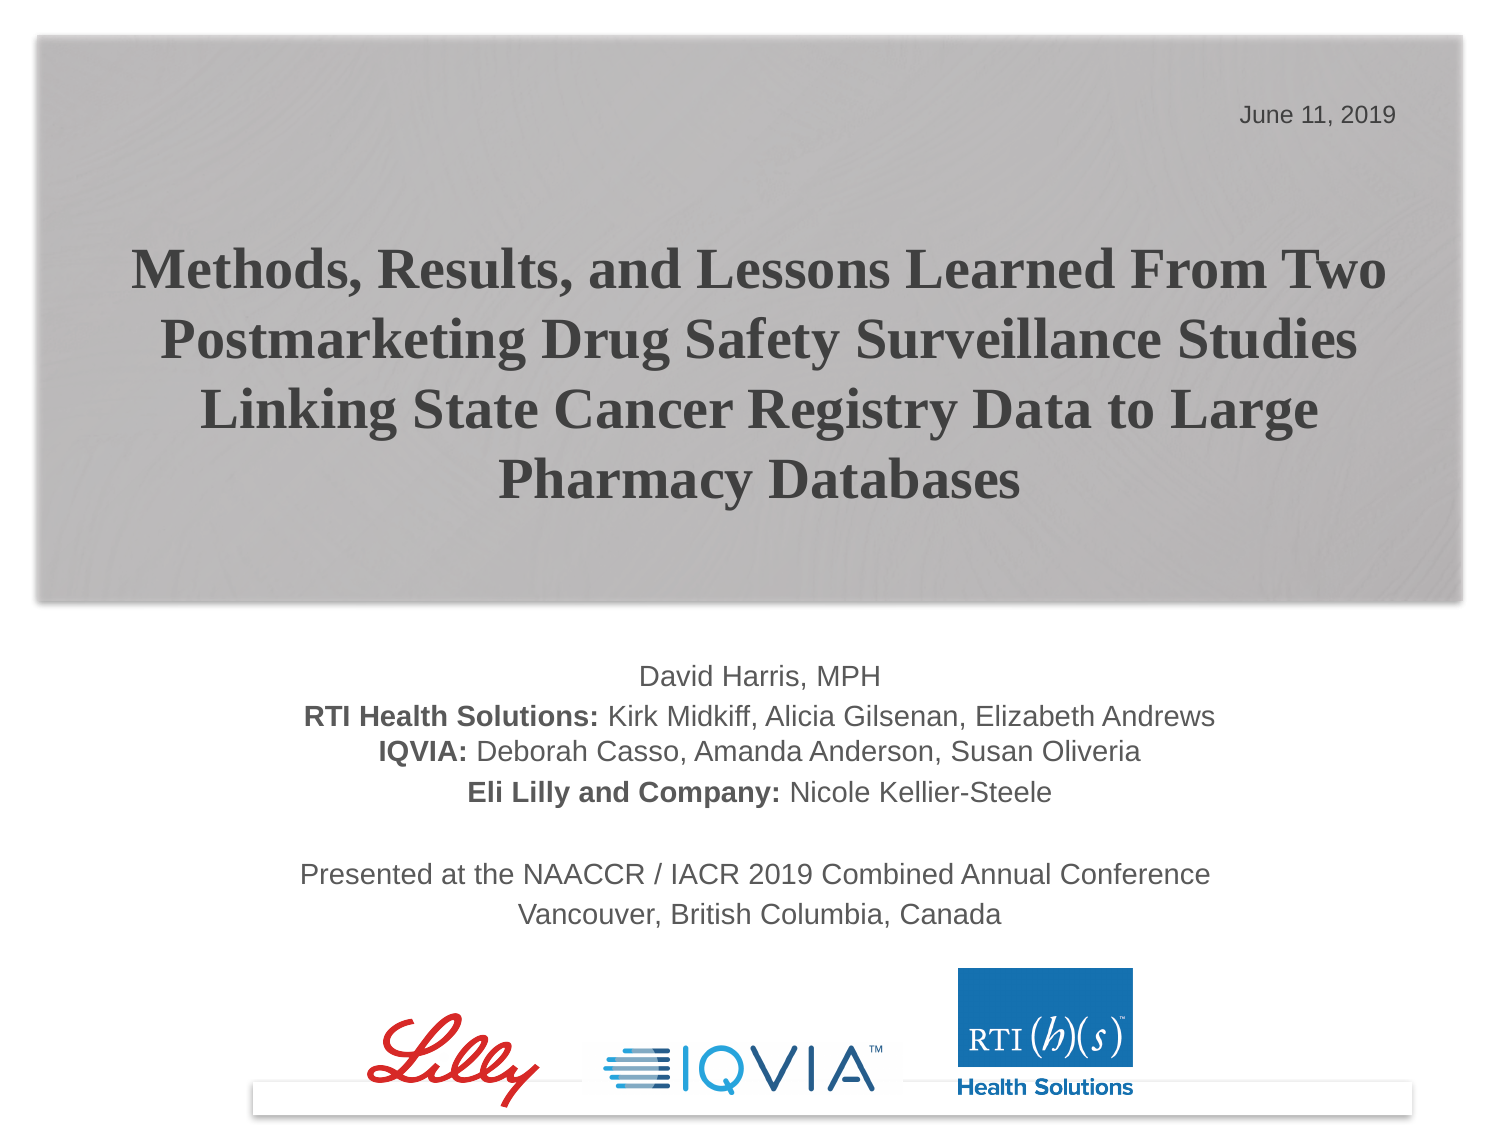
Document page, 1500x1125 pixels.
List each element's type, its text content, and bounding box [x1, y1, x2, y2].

picture [582, 1042, 903, 1095]
list June 11, 2019 [1078, 91, 1413, 164]
title Methods, Results, and Lessons Learned From Two Postmarketing Drug Safety Surveillance Studies Linking State Cancer Registry Data to Large Pharmacy Databases [108, 222, 1413, 518]
subtitle David Harris, MPH RTI Health Solutions: Kirk Midkiff, Alicia Gilsenan, Elizabeth Andrews IQVIA: Deborah Casso, Amanda Anderson, Susan Oliveria Eli Lilly and Company: Nicole Kellier-Steele Presented at the NAACCR / IACR 2019 Combined Annual Conference Vancouver, British Columbia, Canada [108, 649, 1413, 831]
picture [957, 968, 1133, 1095]
picture [367, 1013, 540, 1108]
